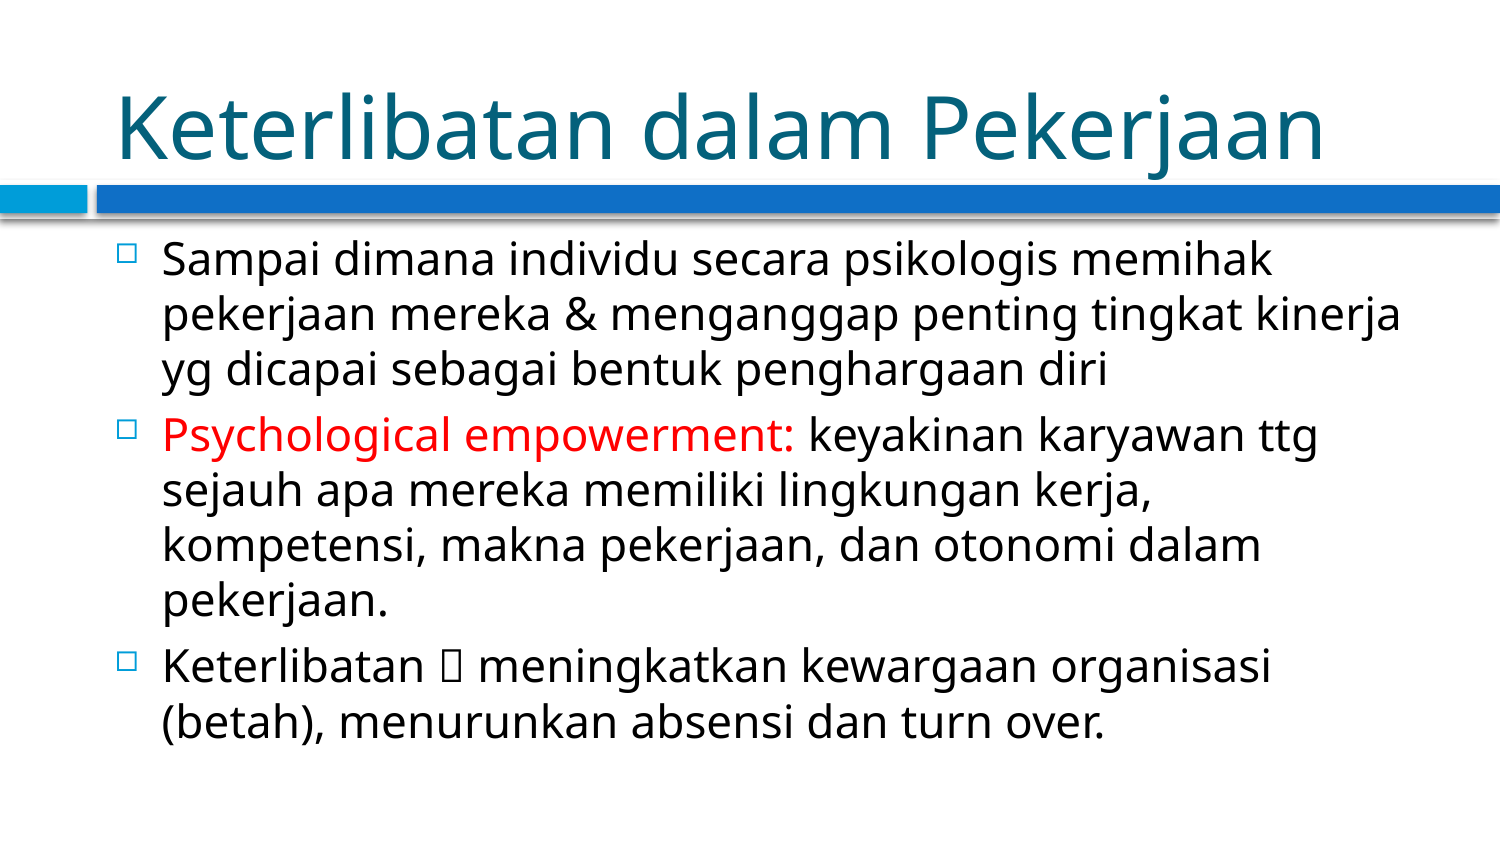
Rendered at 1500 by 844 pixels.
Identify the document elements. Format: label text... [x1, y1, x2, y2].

list Sampai dimana individu secara psikologis memihak pekerjaan mereka & menganggap penting tingkat kinerja yg dicapai sebagai bentuk penghargaan diri Psychological empowerment: keyakinan karyawan ttg sejauh apa mereka memiliki lingkungan kerja, kompetensi, makna pekerjaan, dan otonomi dalam pekerjaan. Keterlibatan  meningkatkan kewargaan organisasi (betah), menurunkan absensi dan turn over. [99, 221, 1438, 760]
title Keterlibatan dalam Pekerjaan [99, 19, 1438, 185]
